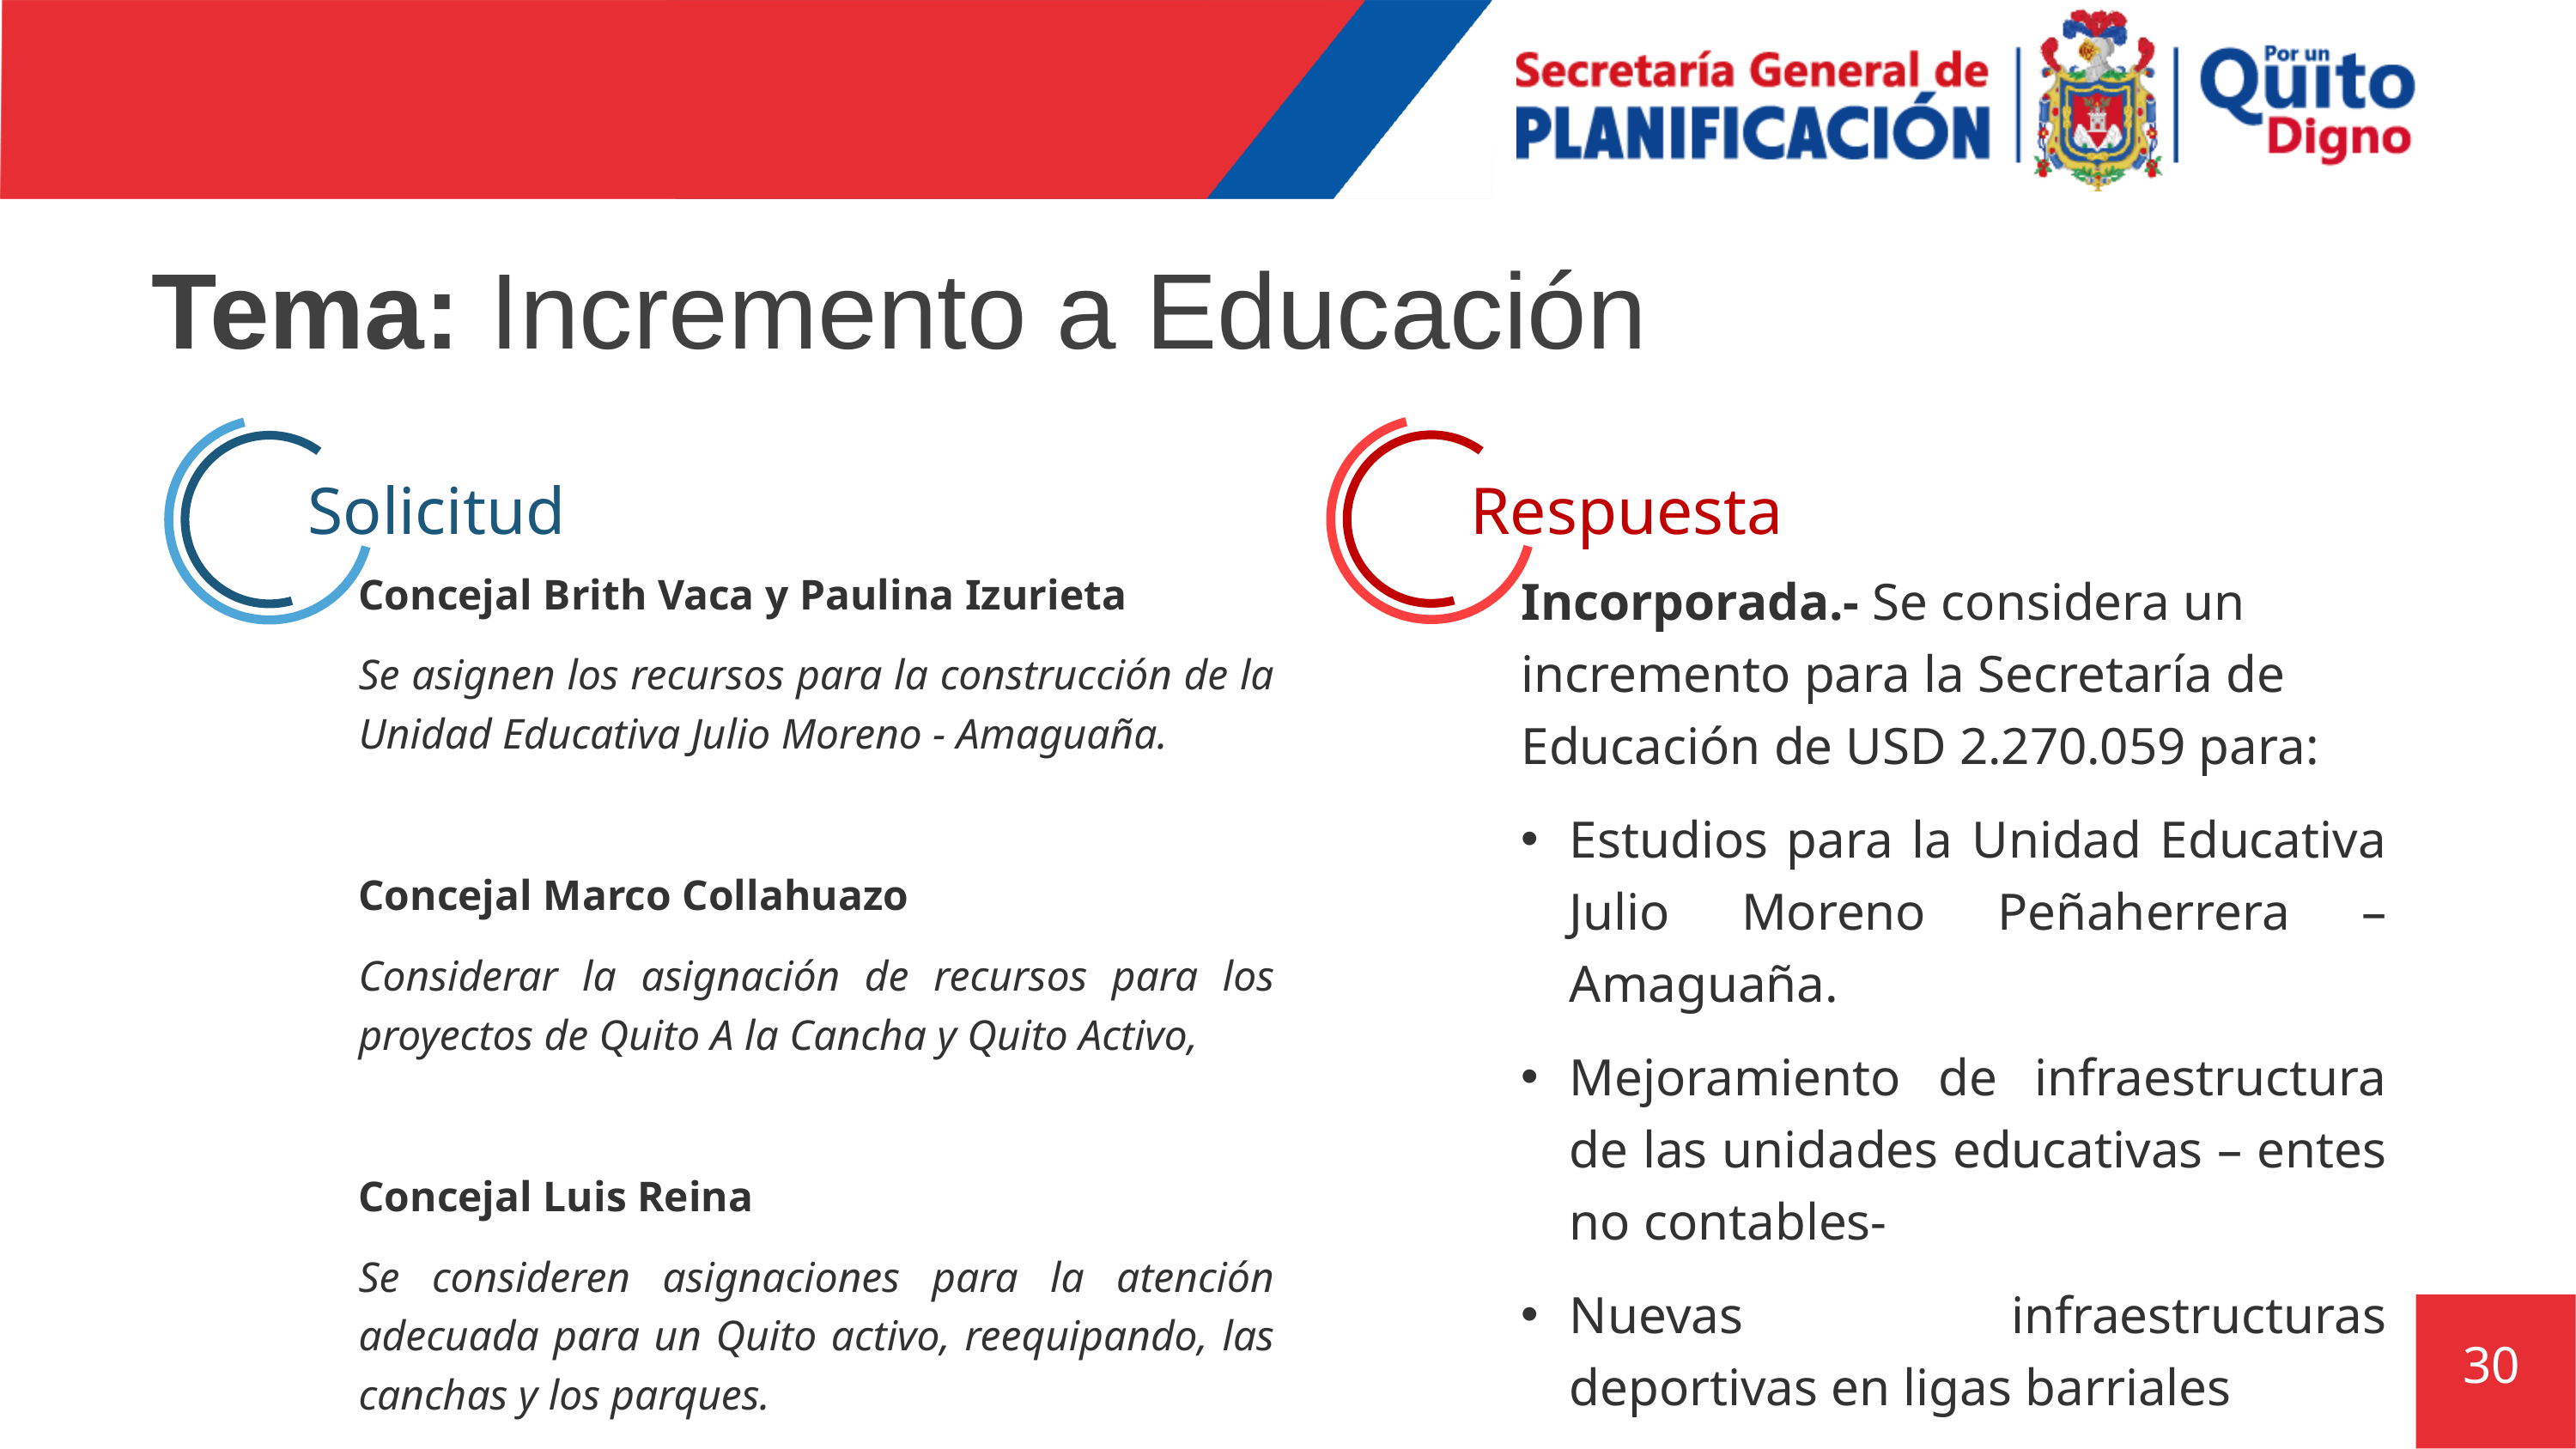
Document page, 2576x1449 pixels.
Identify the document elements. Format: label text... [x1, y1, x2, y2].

picture [0, 0, 1492, 199]
slide_number 30 [2415, 1328, 2568, 1406]
title Tema: Incremento a Educación [129, 221, 2447, 391]
list Concejal Brith Vaca y Paulina Izurieta Se asignen los recursos para la construcción de la Unidad Educativa Julio Moreno - Amaguaña. Concejal Marco Collahuazo Considerar la asignación de recursos para los proyectos de Quito A la Cancha y Quito Activo, Concejal Luis Reina Se consideren asignaciones para la atención adecuada para un Quito activo, reequipando, las canchas y los parques. [335, 547, 1299, 1351]
list Incorporada.- Se considera un incremento para la Secretaría de Educación de USD 2.270.059 para: Estudios para la Unidad Educativa Julio Moreno Peñaherrera – Amaguaña. Mejoramiento de infraestructura de las unidades educativas – entes no contables- Nuevas infraestructuras deportivas en ligas barriales [1498, 546, 2410, 1213]
list Respuesta [1447, 446, 2410, 559]
list Solicitud [284, 447, 1248, 559]
picture [1516, 5, 2447, 191]
